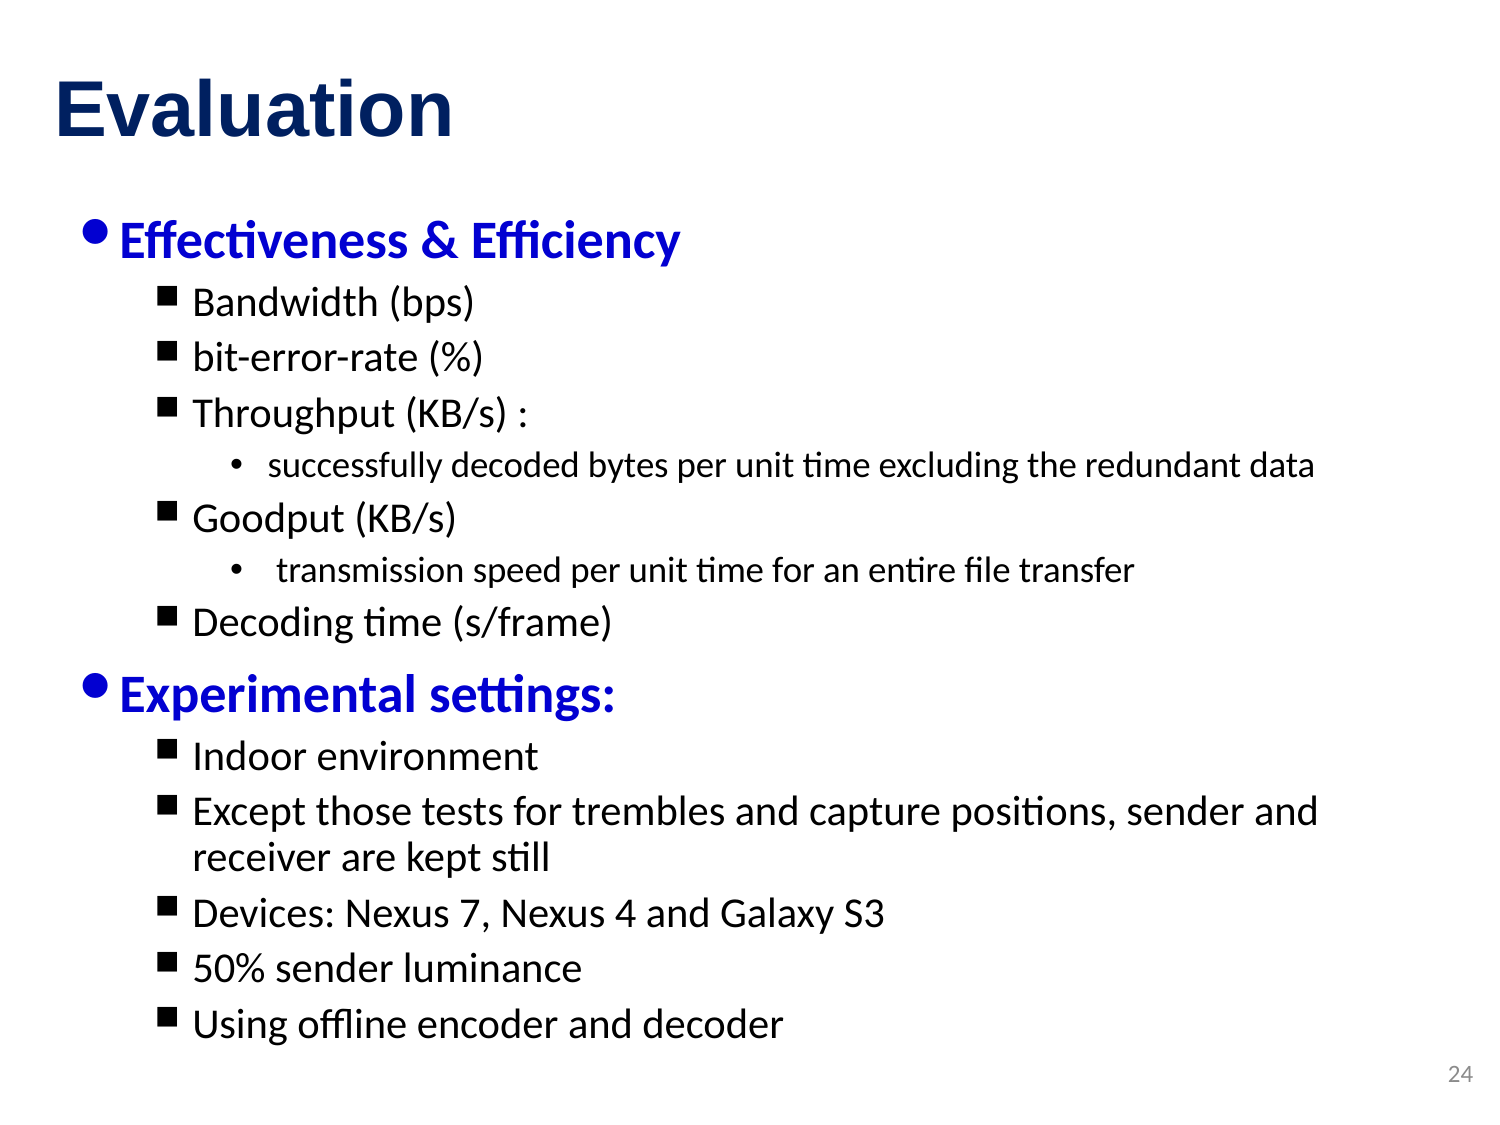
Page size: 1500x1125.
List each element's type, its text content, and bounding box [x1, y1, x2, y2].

list Effectiveness & Efficiency Bandwidth (bps) bit-error-rate (%) Throughput (KB/s) : successfully decoded bytes per unit time excluding the redundant data Goodput (KB/s) transmission speed per unit time for an entire file transfer Decoding time (s/frame) Experimental settings: Indoor environment Except those tests for trembles and capture positions, sender and receiver are kept still Devices: Nexus 7, Nexus 4 and Galaxy S3 50% sender luminance Using offline encoder and decoder [64, 204, 1358, 1059]
slide_number 24 [1150, 1042, 1489, 1103]
title Evaluation [39, 18, 1454, 204]
